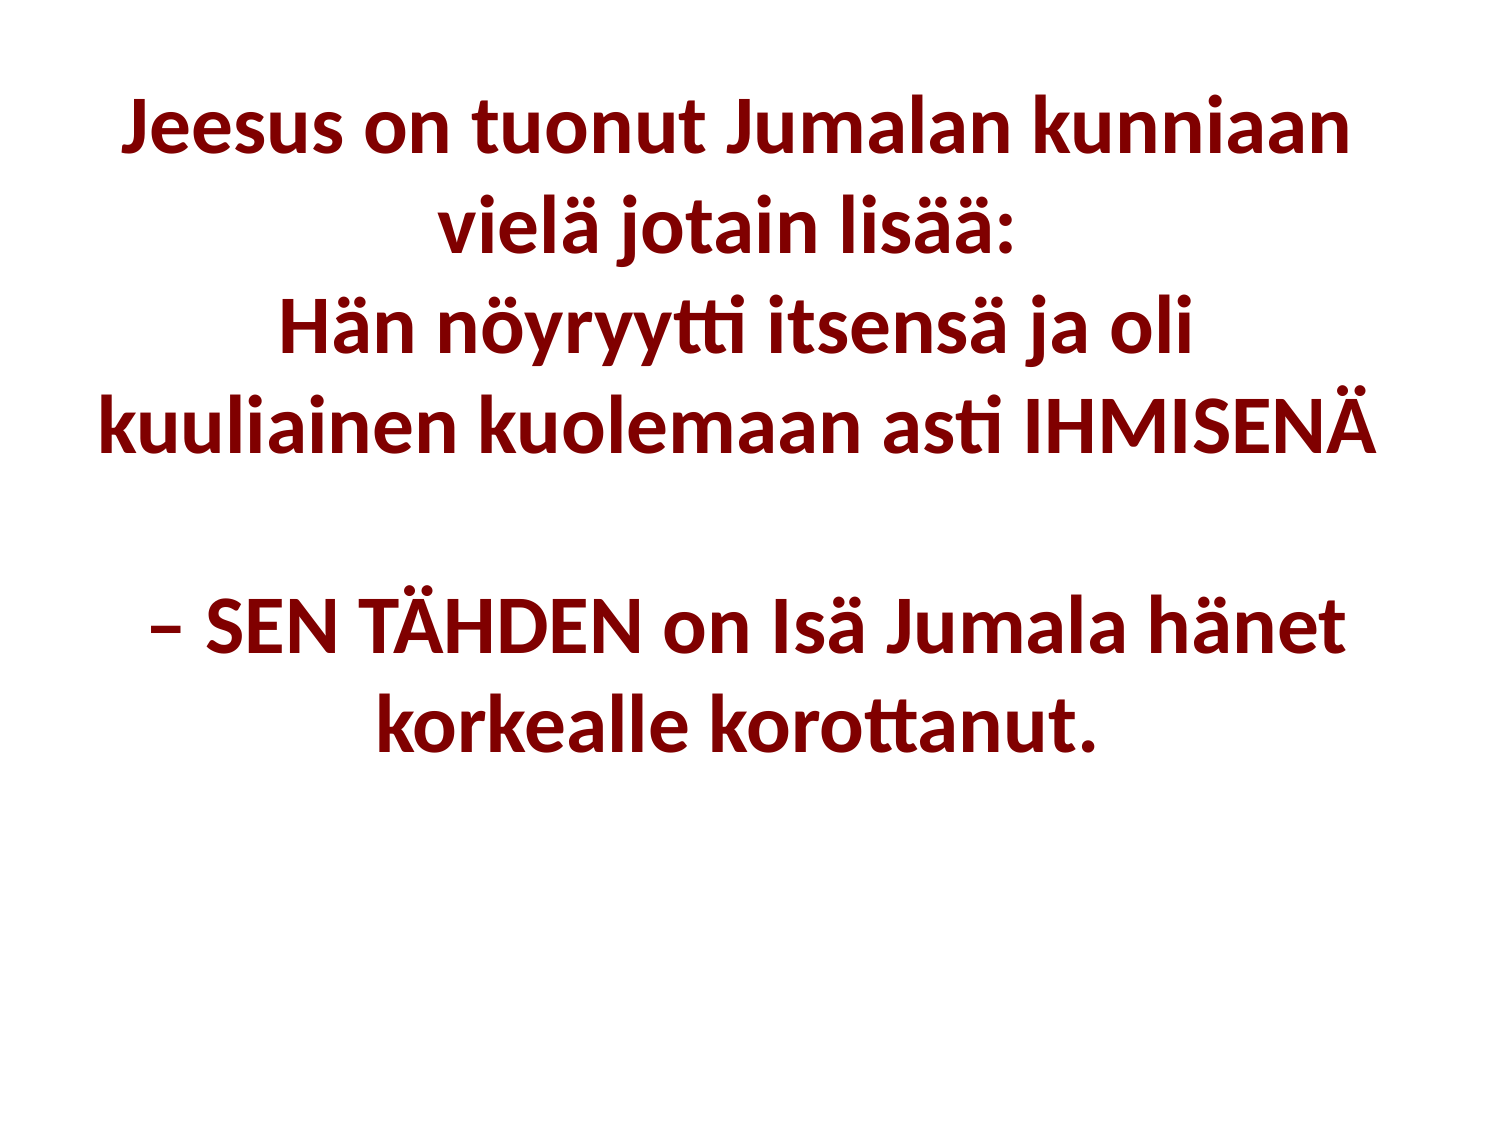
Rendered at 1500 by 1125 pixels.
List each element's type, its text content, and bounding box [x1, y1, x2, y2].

text_box Jeesus on tuonut Jumalan kunniaan vielä jotain lisää: Hän nöyryytti itsensä ja oli kuuliainen kuolemaan asti IHMISENÄ – SEN TÄHDEN on Isä Jumala hänet korkealle korottanut. [75, 62, 1400, 877]
